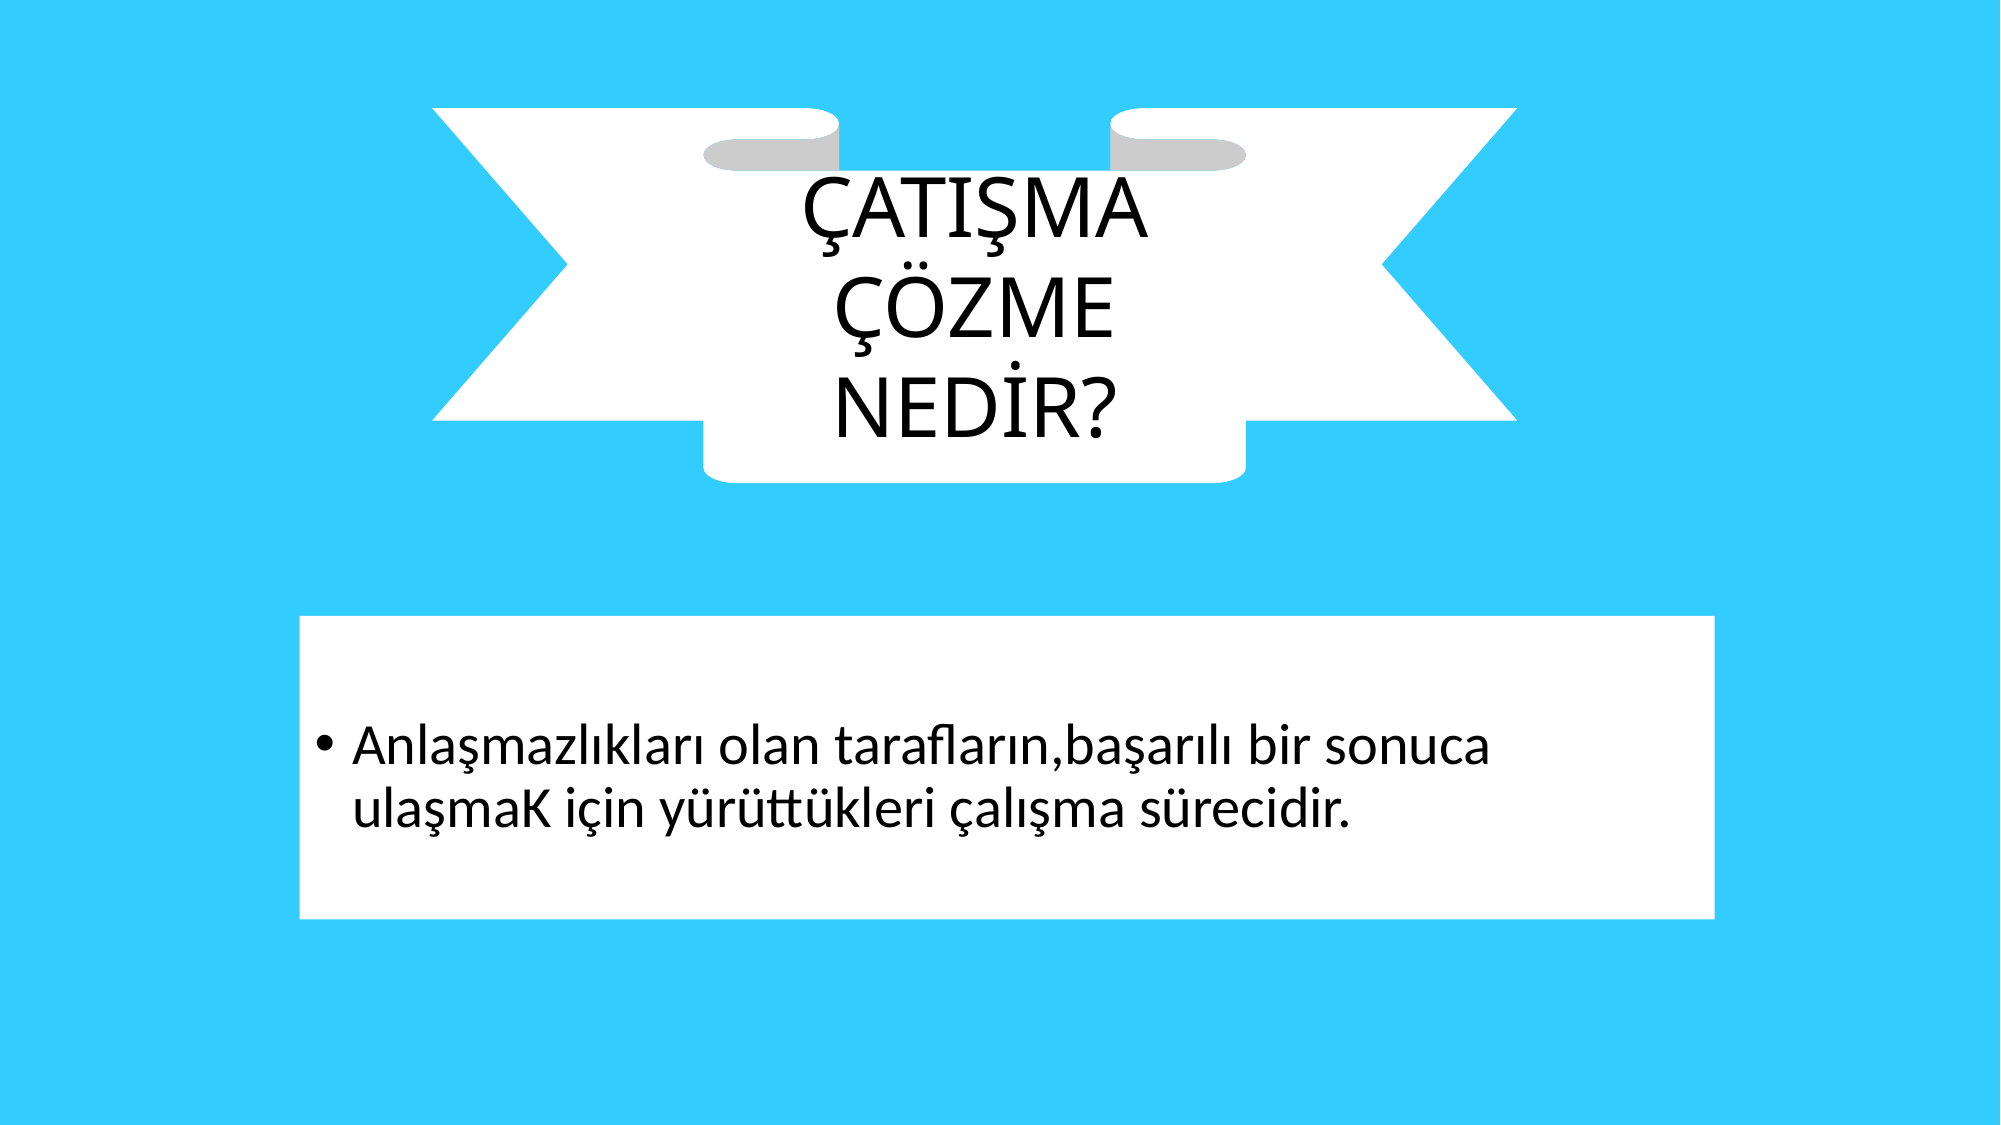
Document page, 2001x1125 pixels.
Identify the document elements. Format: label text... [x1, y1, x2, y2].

list Anlaşmazlıkları olan tarafların,başarılı bir sonuca ulaşmaK için yürüttükleri çalışma sürecidir. [299, 615, 1715, 920]
text_box ÇATIŞMA ÇÖZME NEDİR? [429, 107, 1520, 485]
